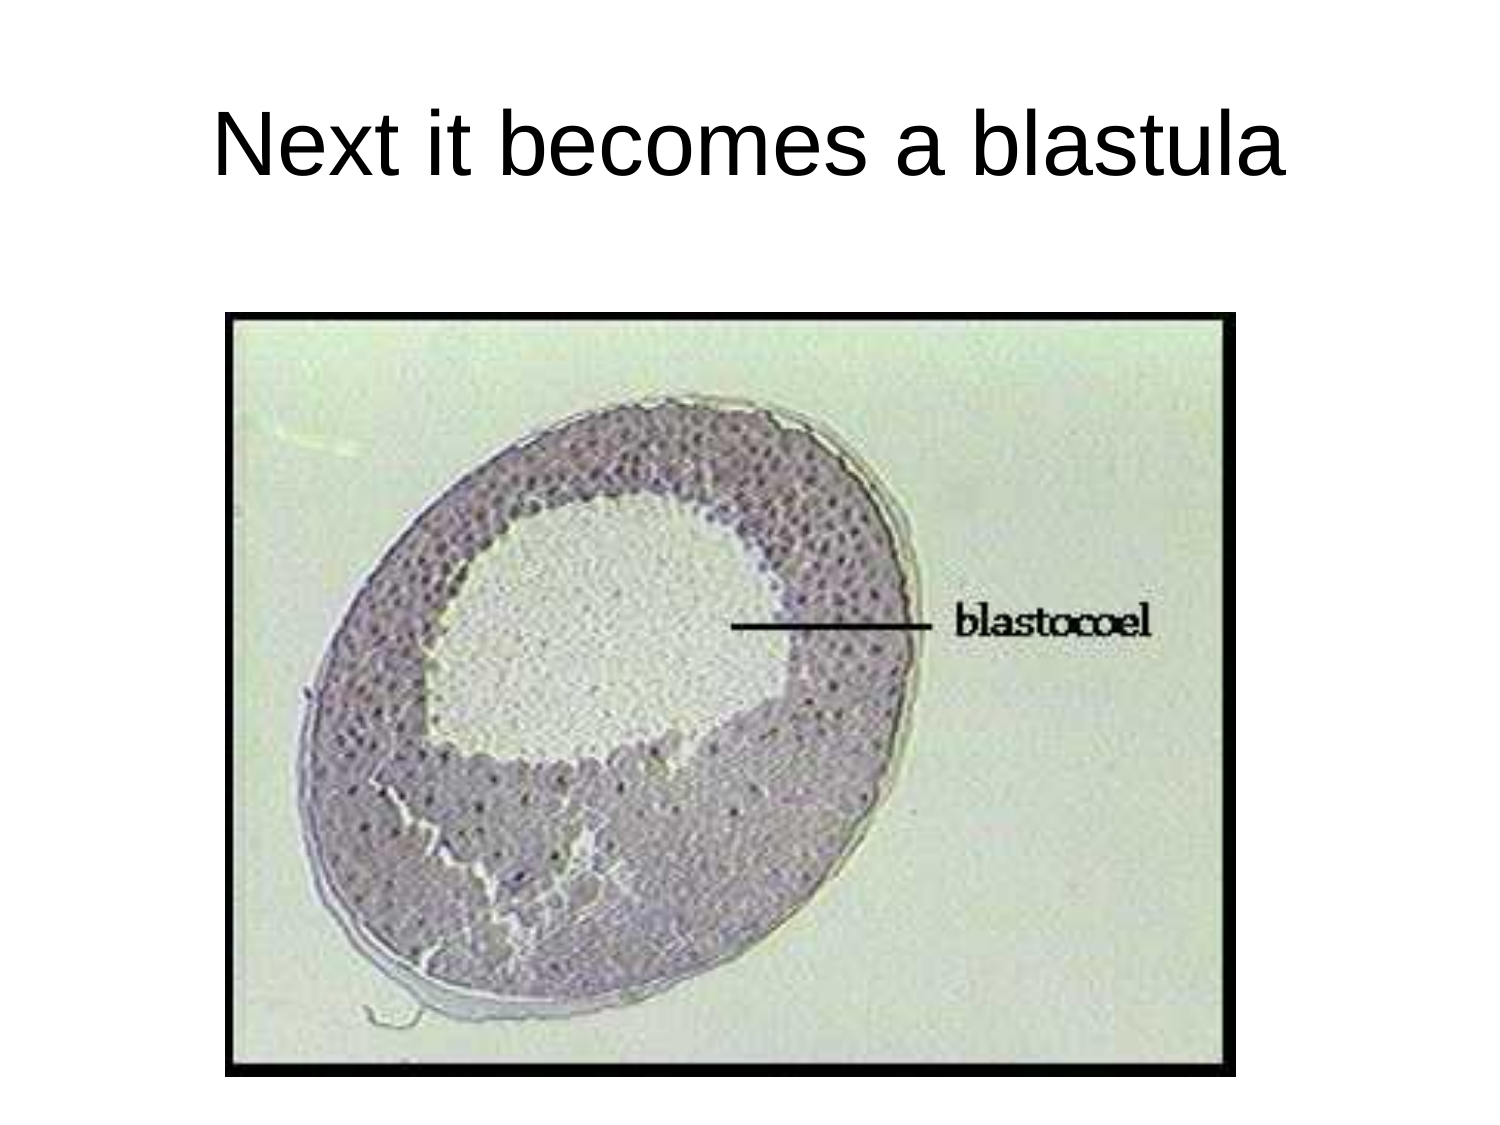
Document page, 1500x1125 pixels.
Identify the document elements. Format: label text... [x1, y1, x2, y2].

title Next it becomes a blastula [75, 45, 1425, 233]
picture [224, 312, 1236, 1077]
